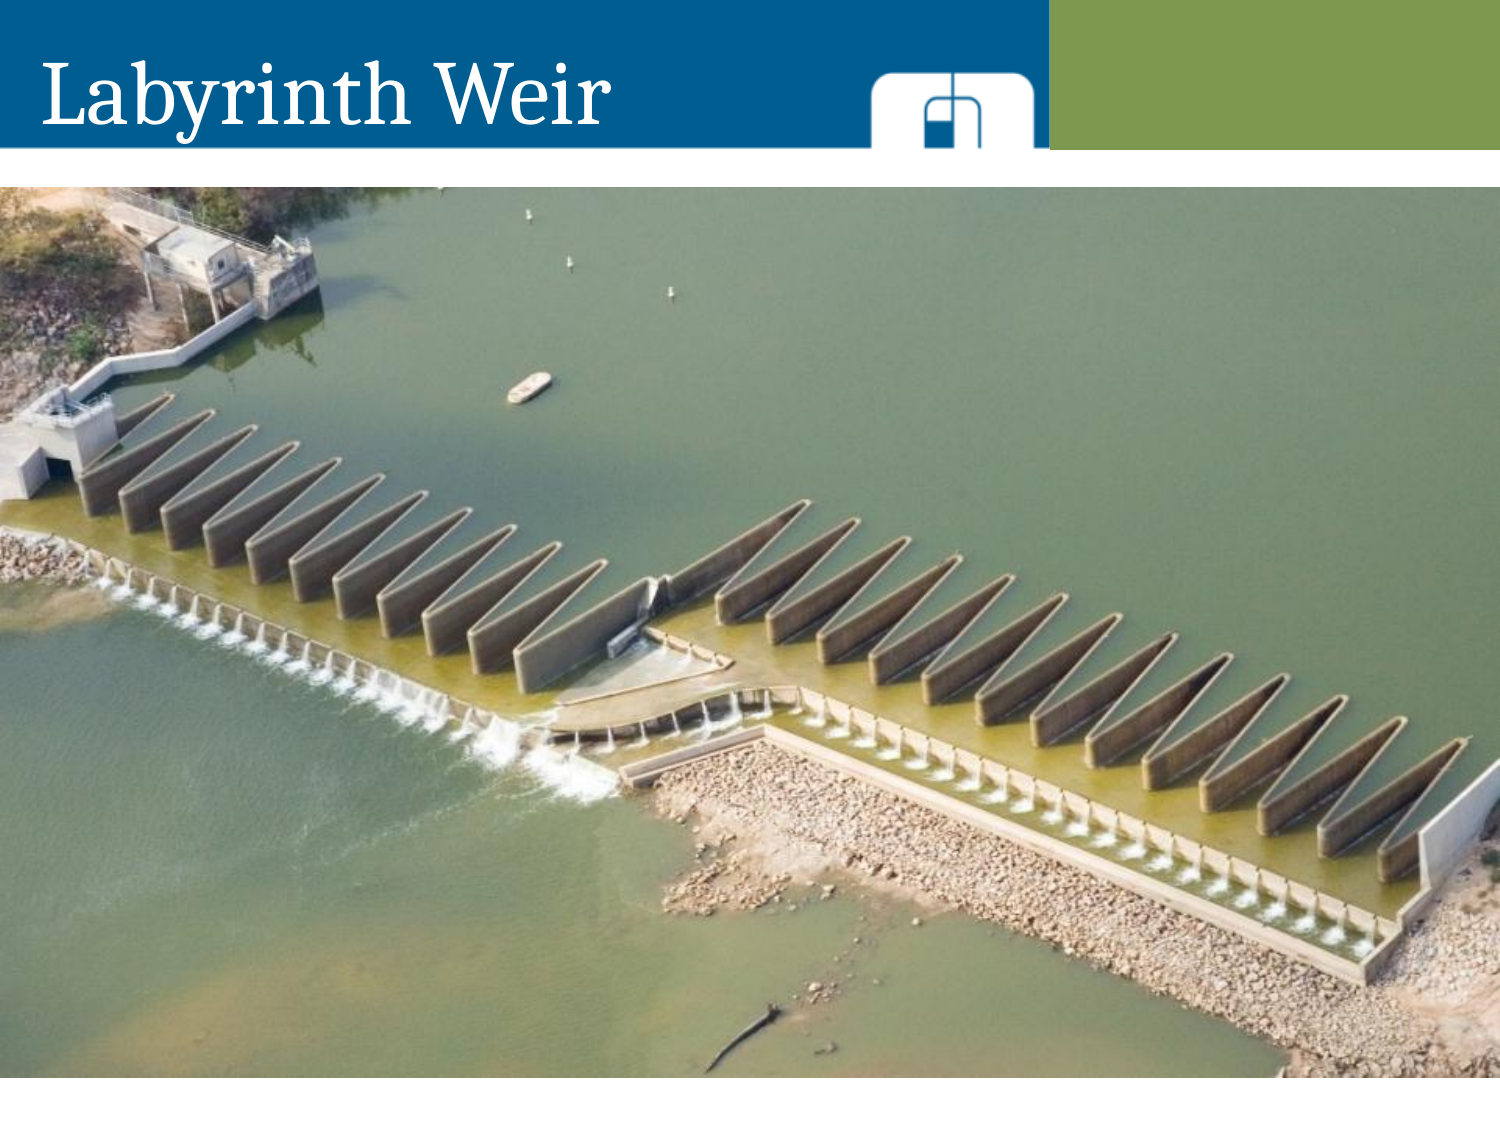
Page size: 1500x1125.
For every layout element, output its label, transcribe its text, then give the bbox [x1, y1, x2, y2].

picture [0, 0, 1500, 187]
picture [0, 1078, 1500, 1125]
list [0, 187, 1500, 1078]
title Labyrinth Weir [25, 0, 863, 150]
